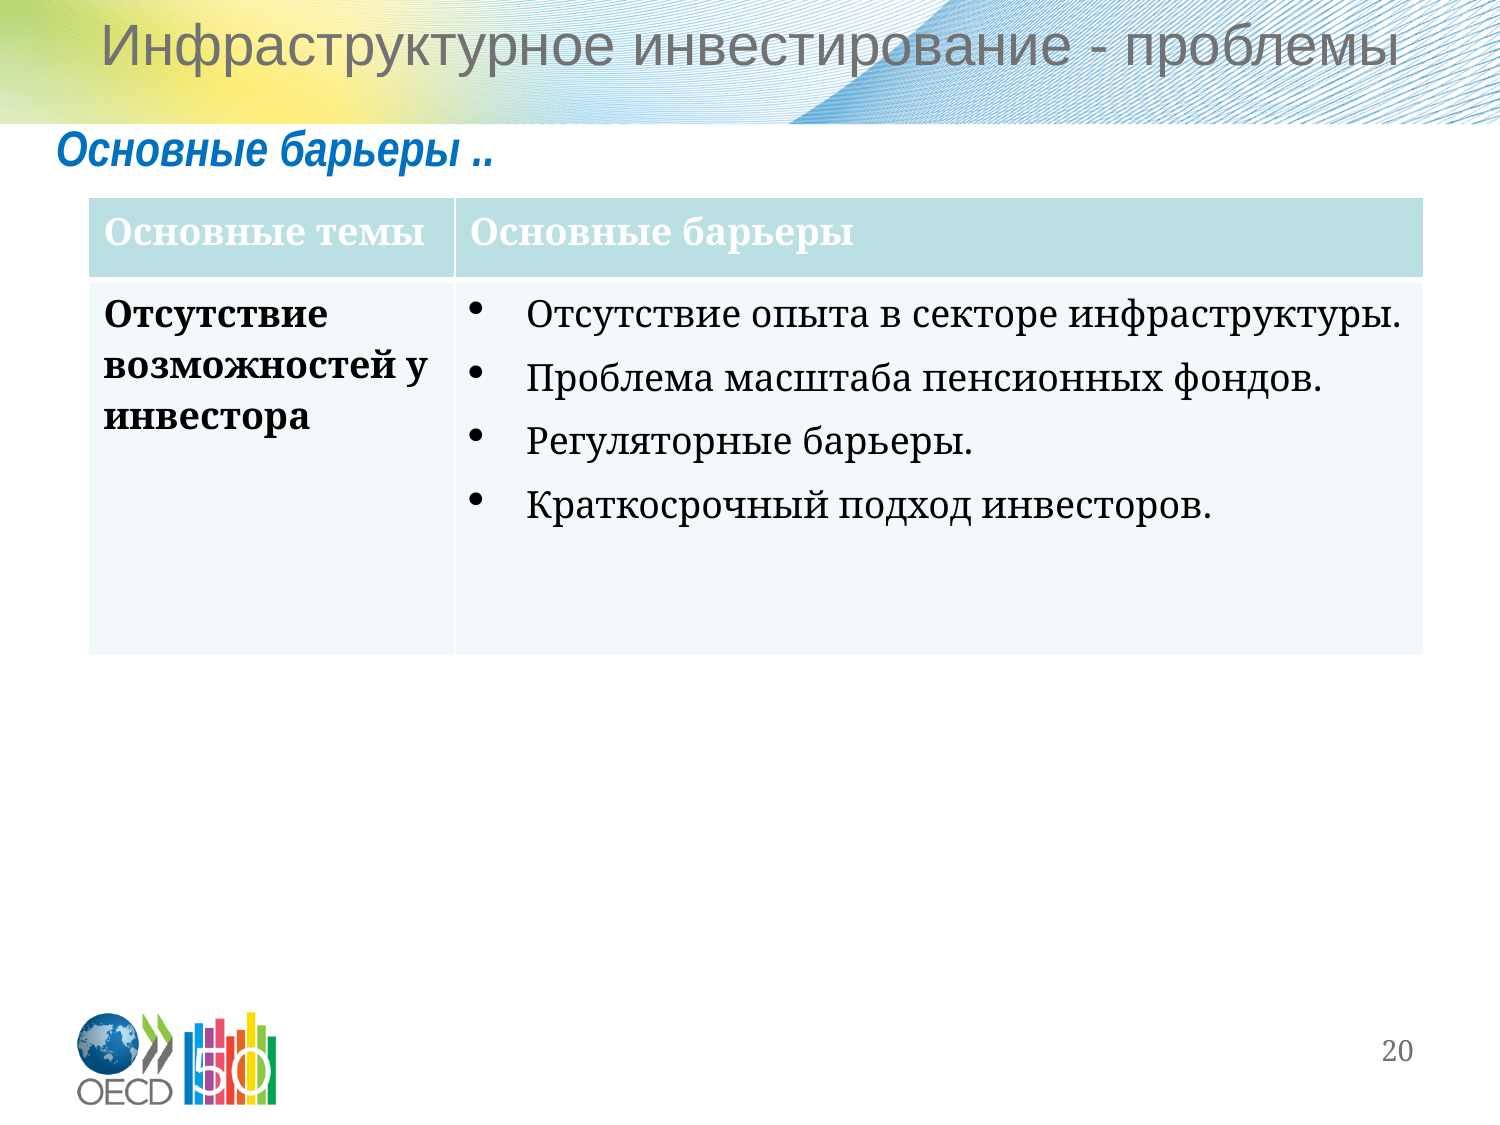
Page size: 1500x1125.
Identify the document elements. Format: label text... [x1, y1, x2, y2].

picture [0, 0, 1500, 1125]
text_box Основные барьеры .. [41, 108, 1306, 184]
table_header Основные барьеры [456, 198, 1423, 277]
table_cell Отсутствие возможностей у инвестора [89, 283, 454, 655]
slide_number 20 [1245, 1024, 1430, 1103]
table_cell Отсутствие опыта в секторе инфраструктуры. Проблема масштаба пенсионных фондов. Регуляторные барьеры. Краткосрочный подход инвесторов. [456, 283, 1423, 655]
title Инфраструктурное инвестирование - проблемы [76, 0, 1426, 107]
table_header Основные темы [89, 198, 454, 277]
